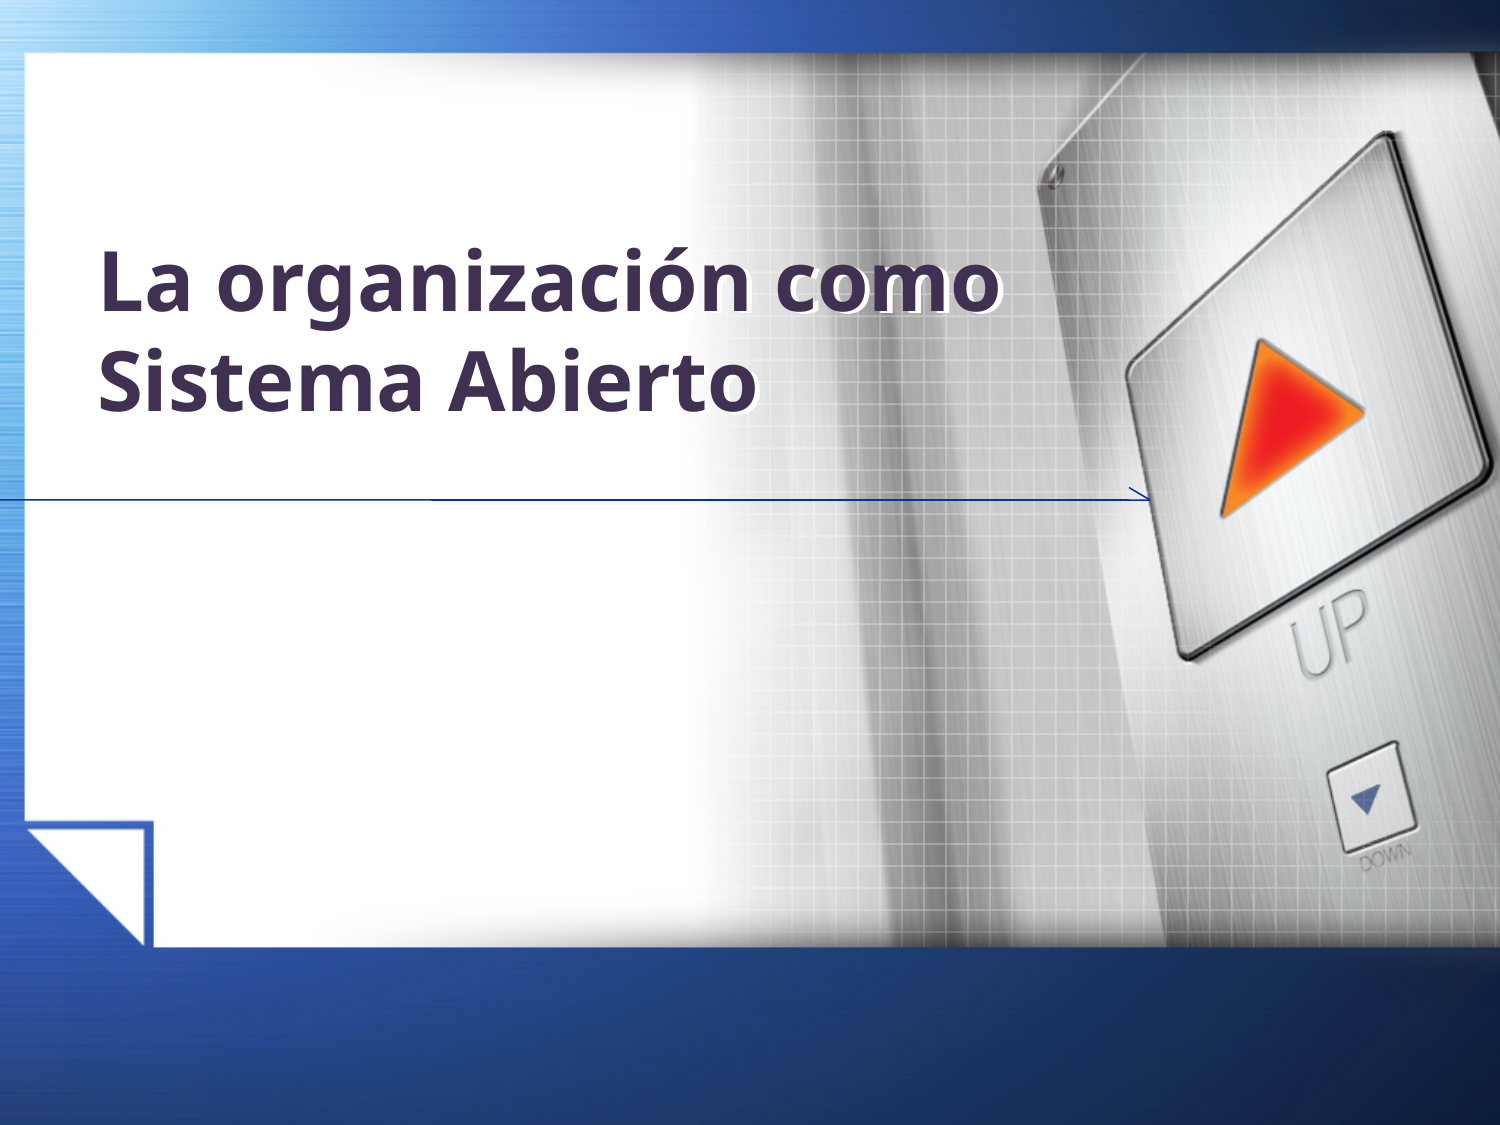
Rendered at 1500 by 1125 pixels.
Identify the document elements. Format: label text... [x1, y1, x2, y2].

picture [0, 0, 1500, 1125]
title La organización como Sistema Abierto [81, 269, 1091, 467]
